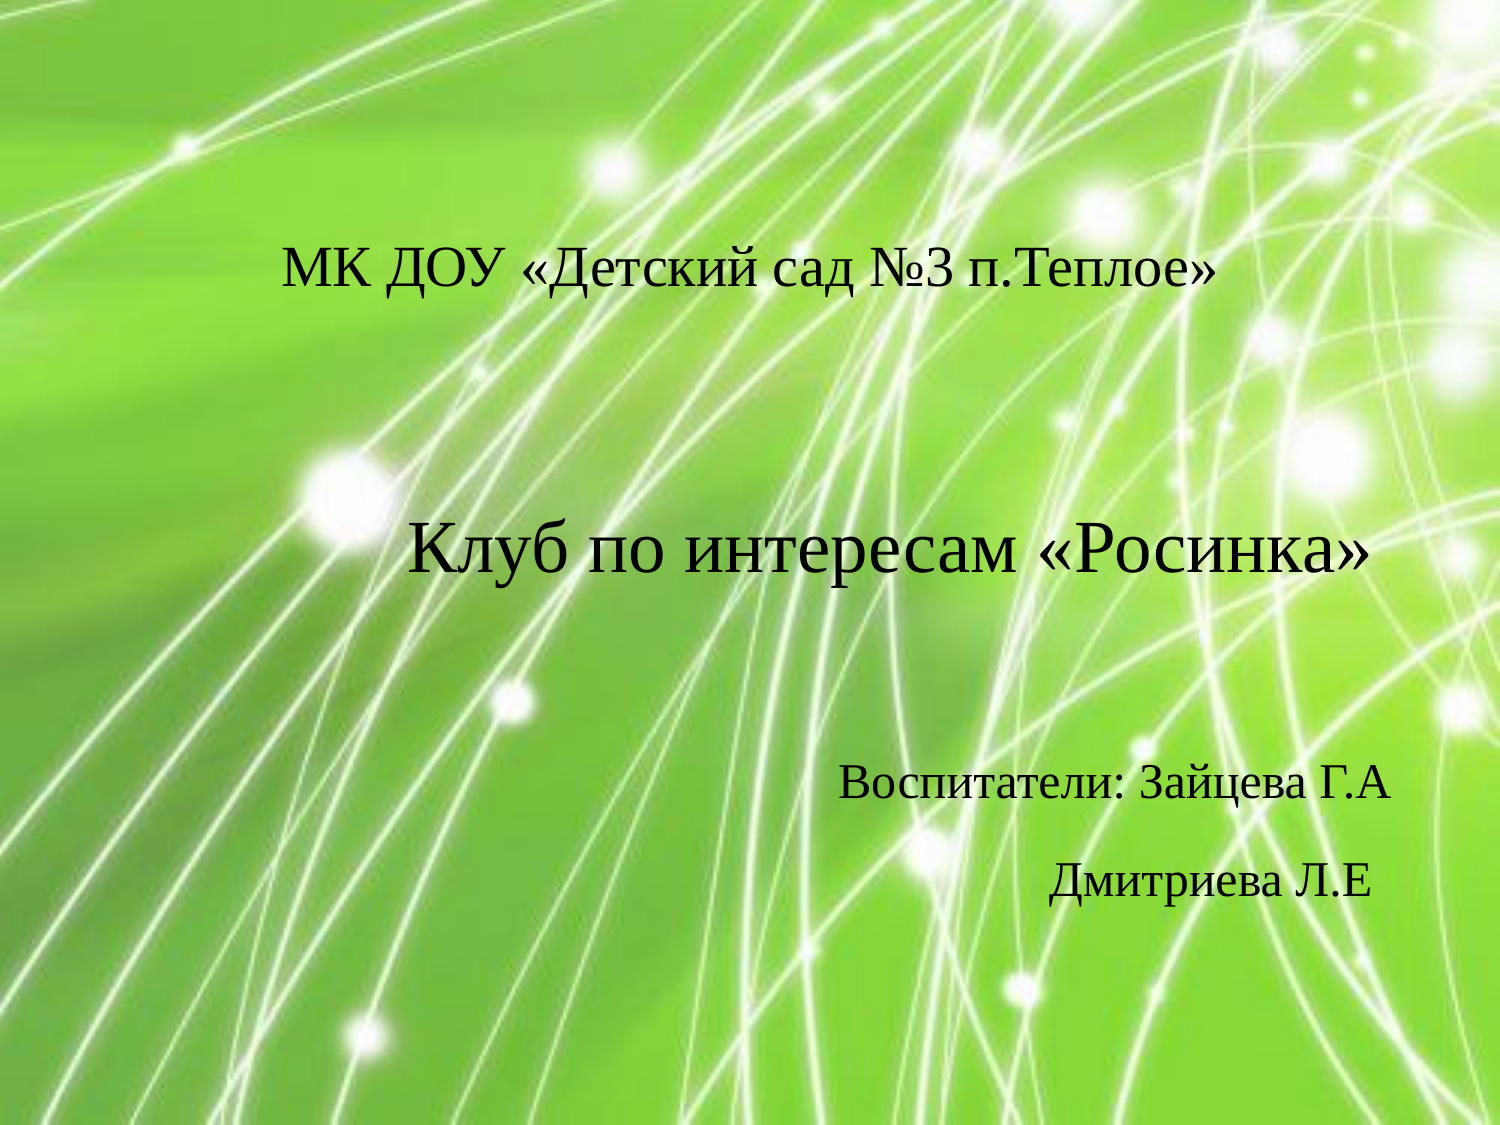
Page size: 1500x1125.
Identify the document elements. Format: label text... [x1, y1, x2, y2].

title МК ДОУ «Детский сад №3 п.Теплое» [75, 0, 1425, 563]
text_box [1425, 256, 1432, 459]
text_box Клуб по интересам «Росинка» Воспитатели: Зайцева Г.А Дмитриева Л.Е [375, 363, 1407, 920]
